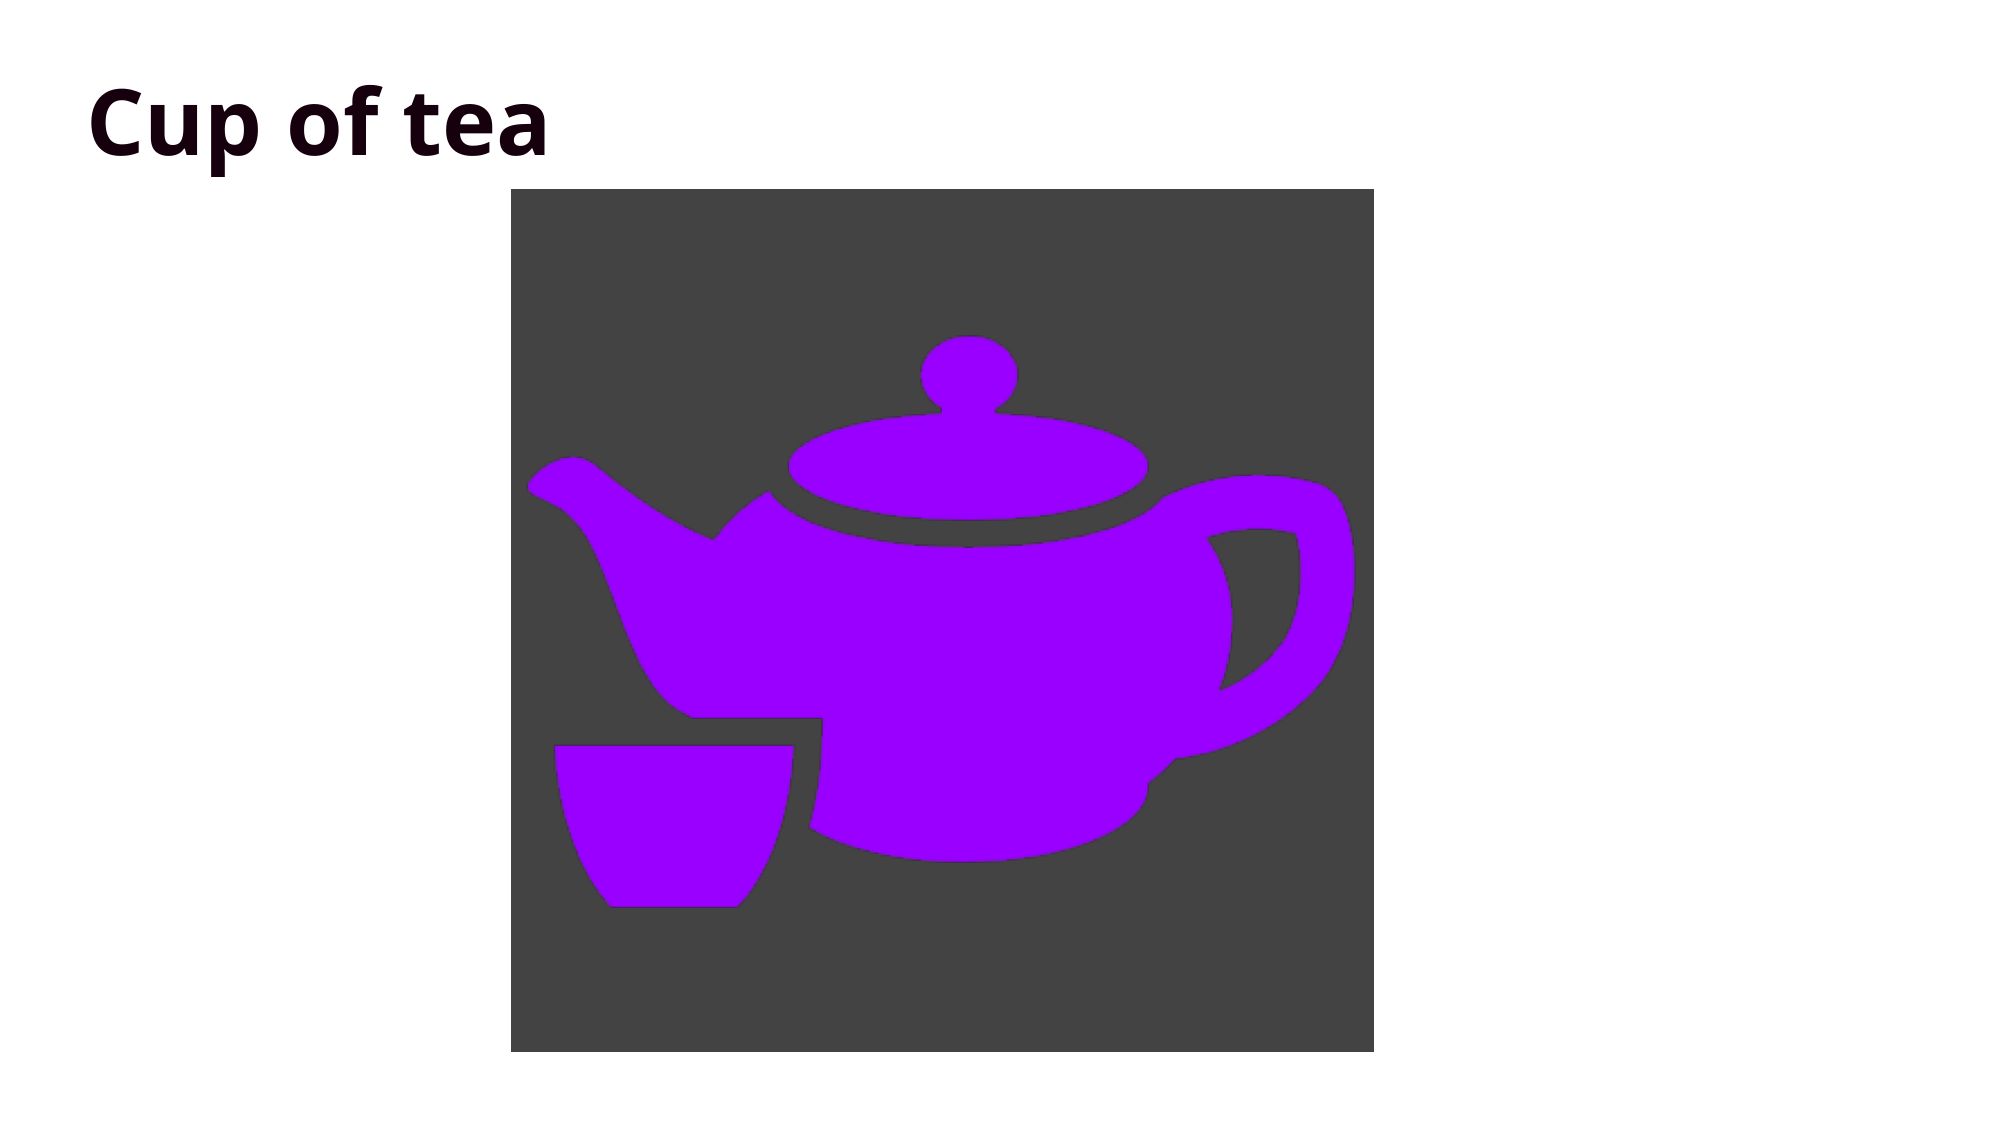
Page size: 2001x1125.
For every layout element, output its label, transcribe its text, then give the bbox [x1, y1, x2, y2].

title Cup of tea [71, 17, 1797, 235]
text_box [509, 187, 1375, 1053]
